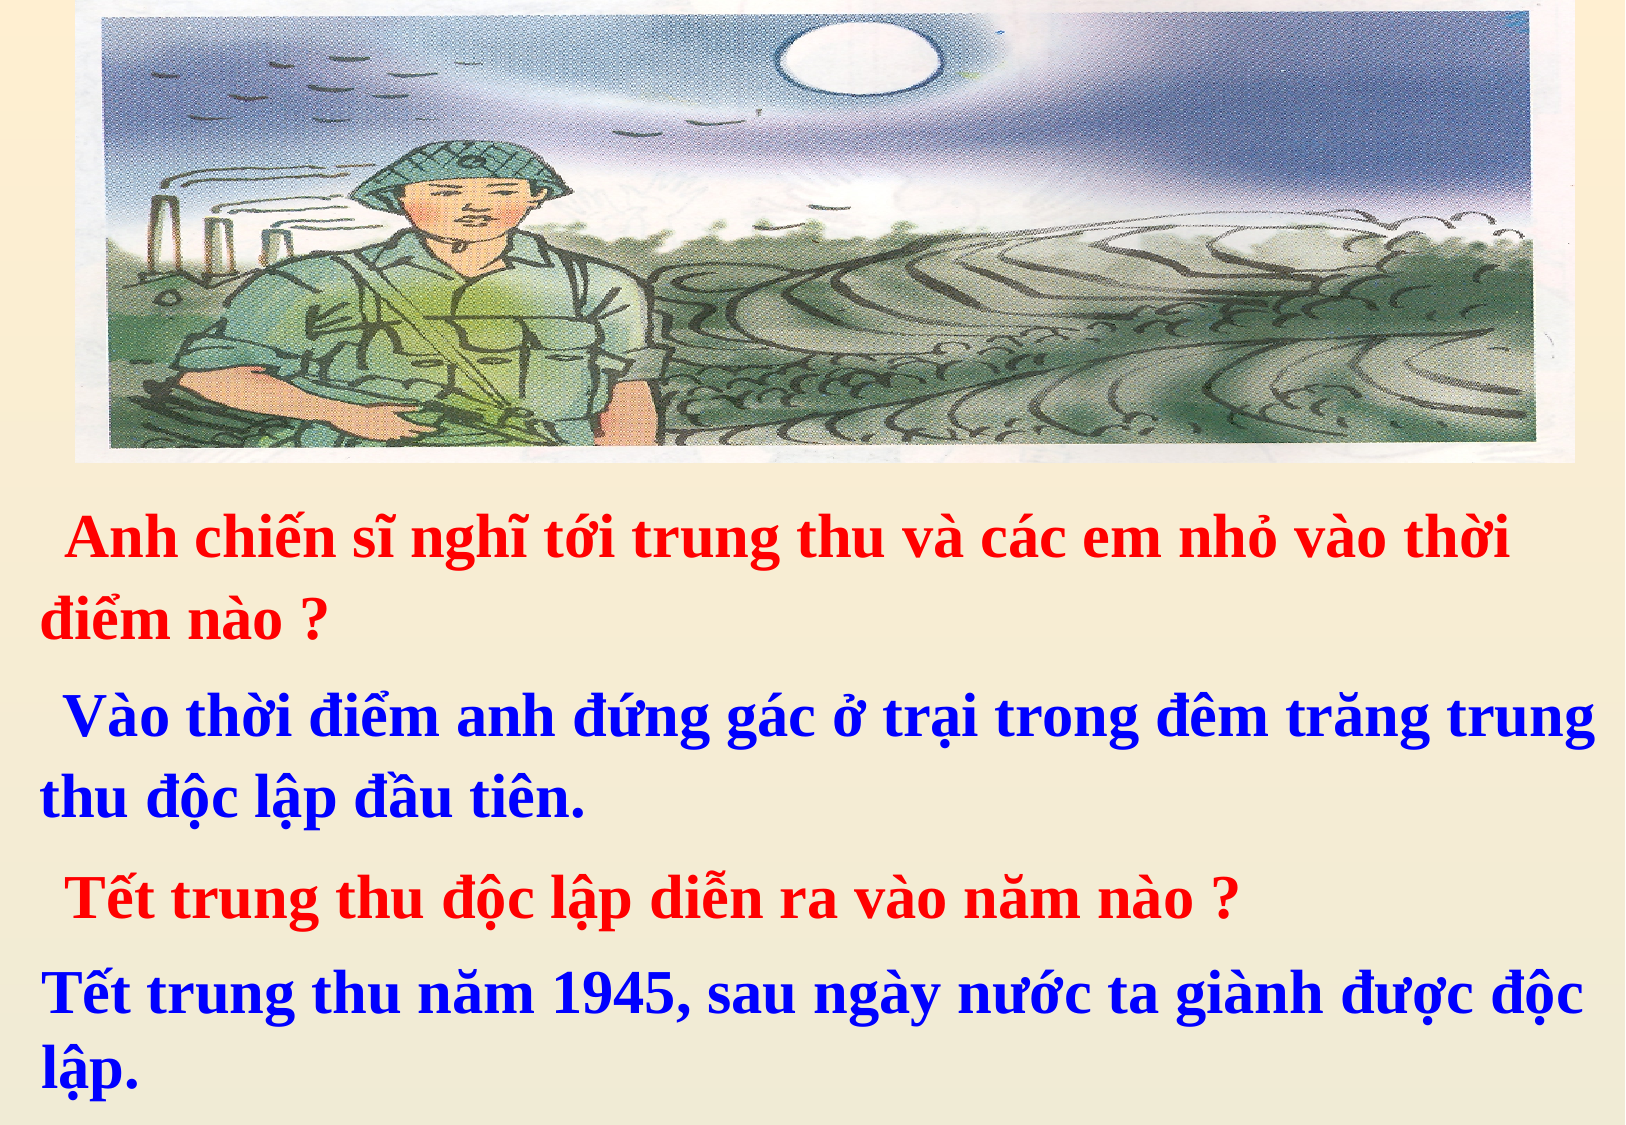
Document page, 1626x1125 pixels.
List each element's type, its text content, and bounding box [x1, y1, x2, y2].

text_box Anh chiến sĩ nghĩ tới trung thu và các em nhỏ vào thời điểm nào ? [24, 449, 1575, 637]
text_box Tết trung thu năm 1945, sau ngày nước ta giành được độc lập. [26, 943, 1614, 1109]
text_box Tết trung thu độc lập diễn ra vào năm nào ? [24, 811, 1575, 947]
text_box Vào thời điểm anh đứng gác ở trại trong đêm trăng trung thu độc lập đầu tiên. [24, 637, 1613, 838]
picture [74, 0, 1576, 463]
